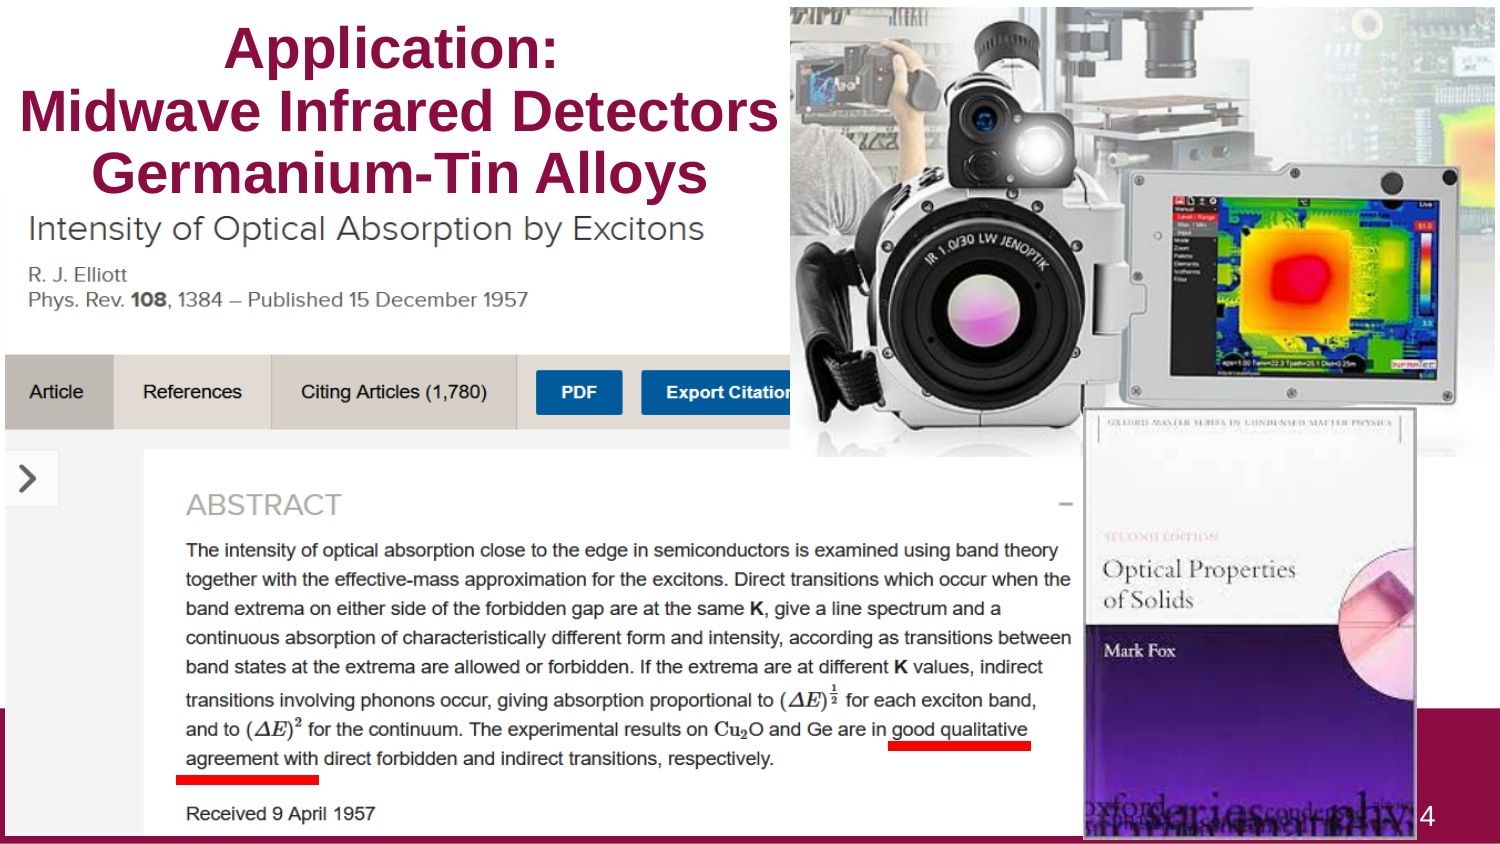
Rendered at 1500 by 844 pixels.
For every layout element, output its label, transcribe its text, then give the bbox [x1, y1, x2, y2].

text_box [4, 191, 1077, 836]
title Application: Midwave Infrared Detectors Germanium-Tin Alloys [1, 0, 800, 192]
text_box 4 [1421, 790, 1495, 841]
picture [790, 7, 1496, 841]
